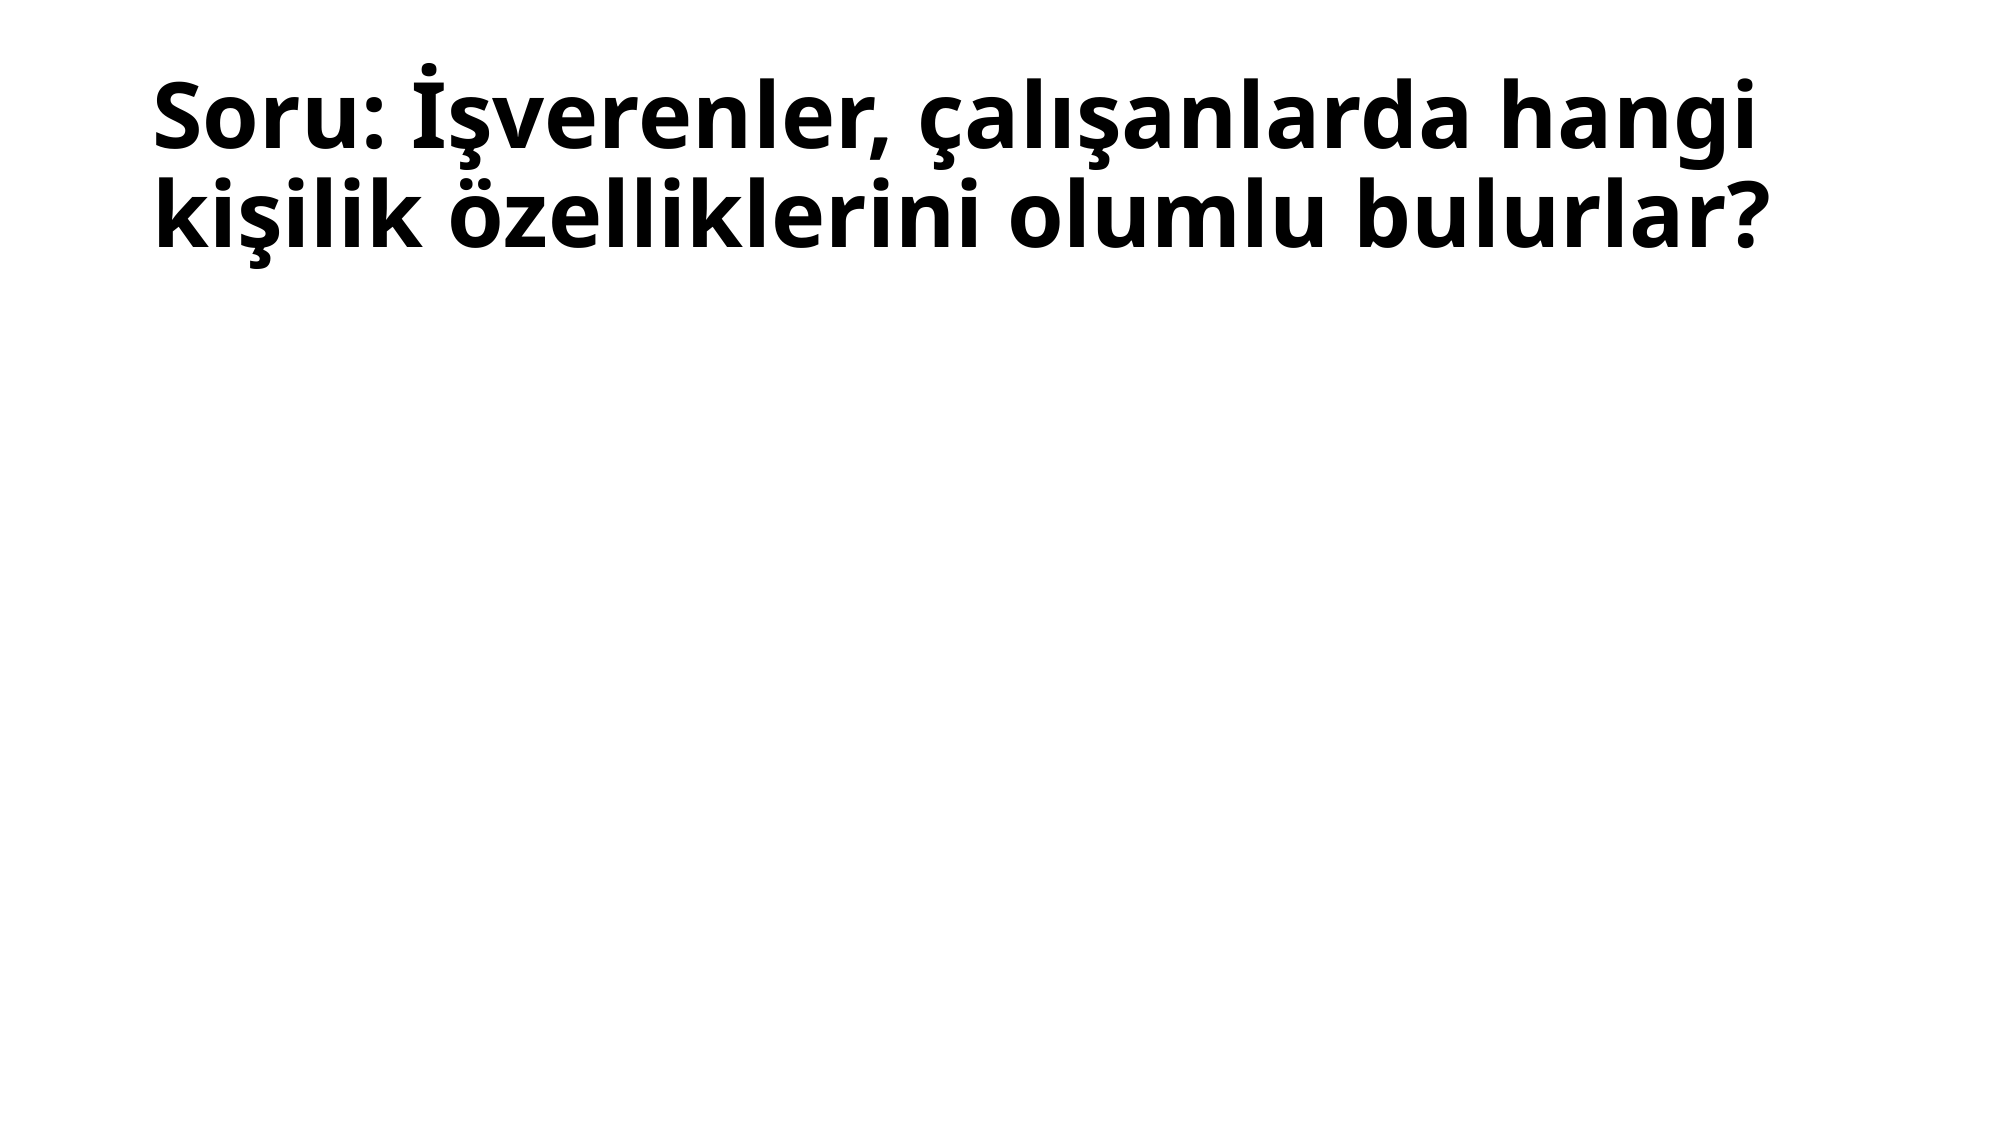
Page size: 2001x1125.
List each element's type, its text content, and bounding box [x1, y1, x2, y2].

title Soru: İşverenler, çalışanlarda hangi kişilik özelliklerini olumlu bulurlar? [137, 59, 1863, 278]
